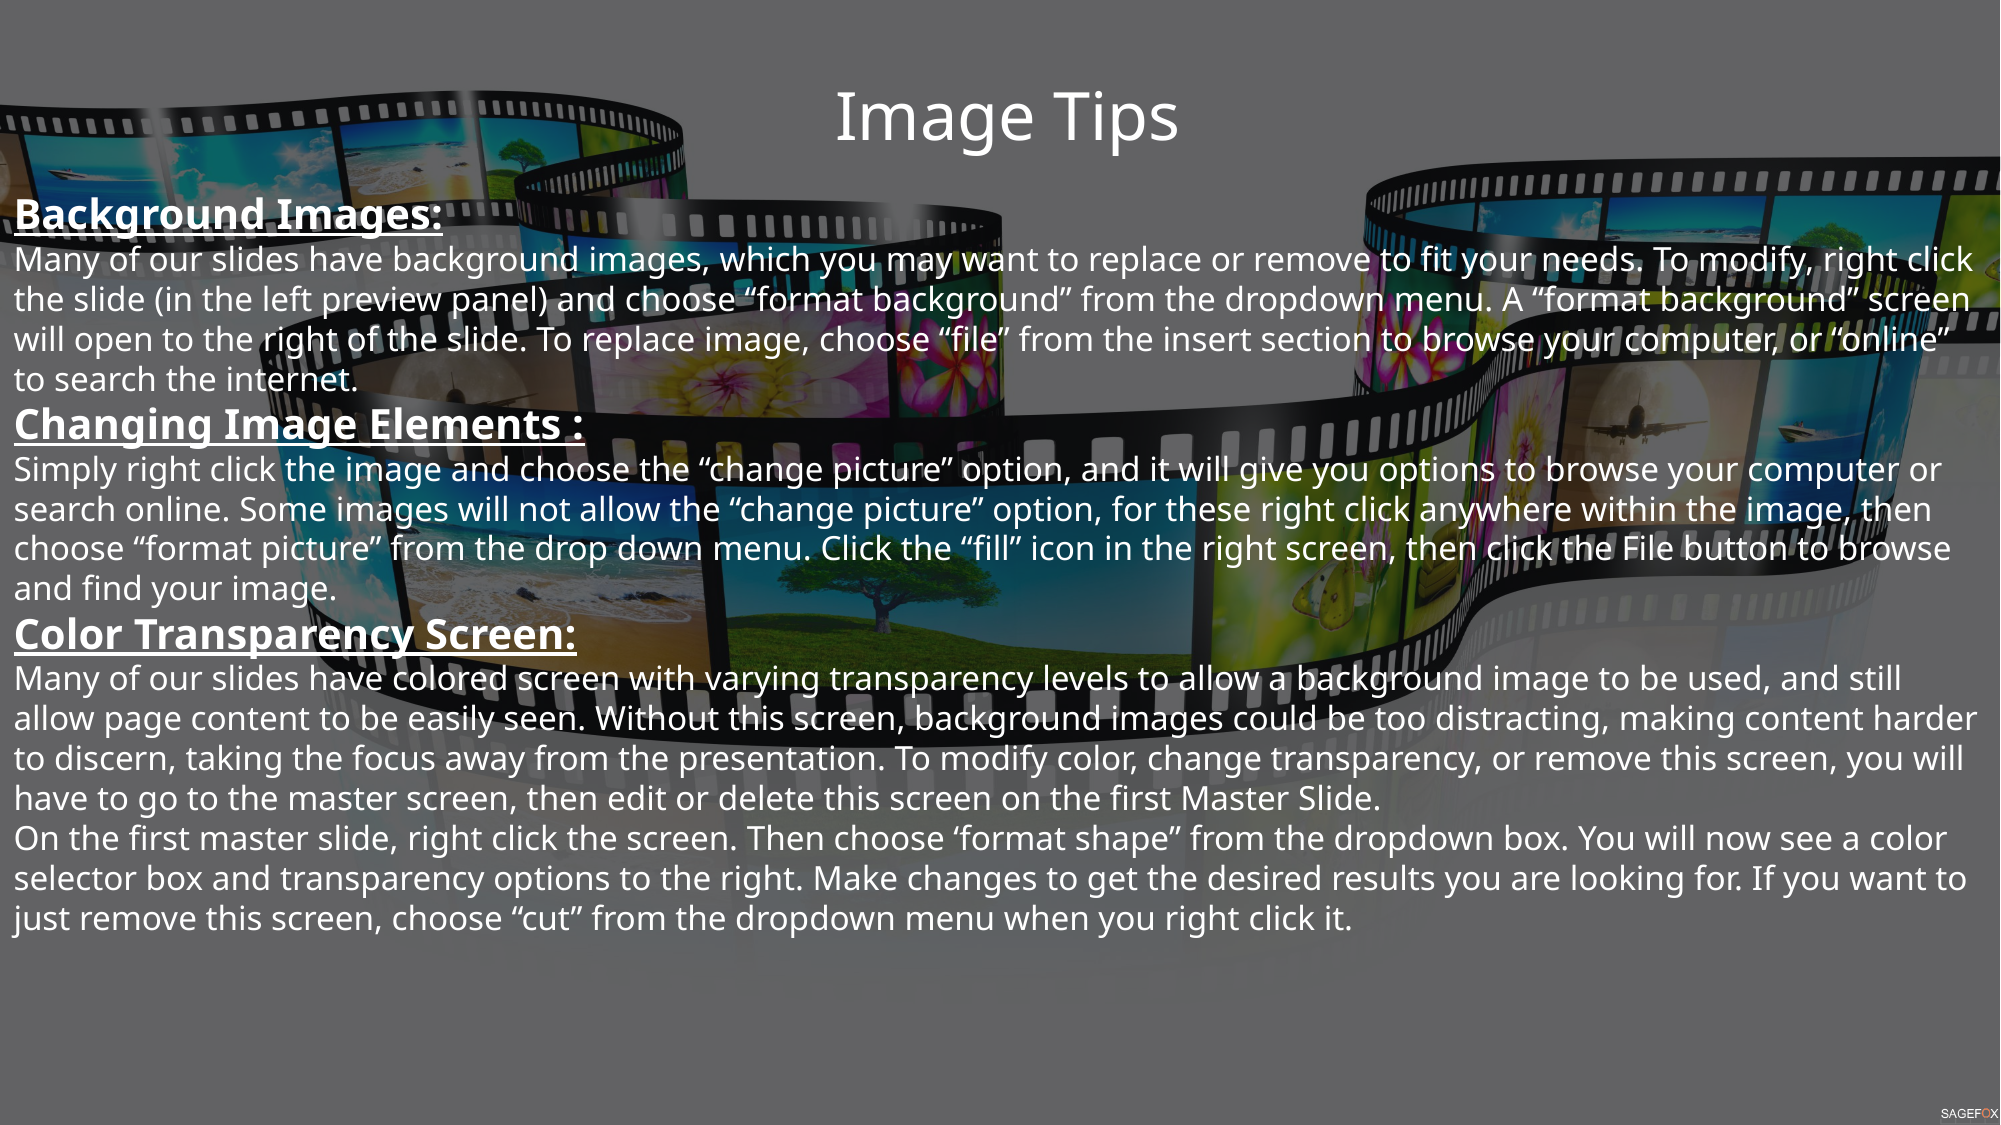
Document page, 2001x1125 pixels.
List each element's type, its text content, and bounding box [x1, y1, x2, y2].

title Image Tips [597, 59, 1420, 177]
text_box Background Images: Many of our slides have background images, which you may want to replace or remove to fit your needs. To modify, right click the slide (in the left preview panel) and choose “format background” from the dropdown menu. A “format background” screen will open to the right of the slide. To replace image, choose “file” from the insert section to browse your computer, or “online” to search the internet. Changing Image Elements : Simply right click the image and choose the “change picture” option, and it will give you options to browse your computer or search online. Some images will not allow the “change picture” option, for these right click anywhere within the image, then choose “format picture” from the drop down menu. Click the “fill” icon in the right screen, then click the File button to browse and find your image. Color Transparency Screen: Many of our slides have colored screen with varying transparency levels to allow a background image to be used, and still allow page content to be easily seen. Without this screen, background images could be too distracting, making content harder to discern, taking the focus away from the presentation. To modify color, change transparency, or remove this screen, you will have to go to the master screen, then edit or delete this screen on the first Master Slide. On the first master slide, right click the screen. Then choose ‘format shape” from the dropdown box. You will now see a color selector box and transparency options to the right. Make changes to get the desired results you are looking for. If you want to just remove this screen, choose “cut” from the dropdown menu when you right click it. [0, 0, 2000, 1125]
